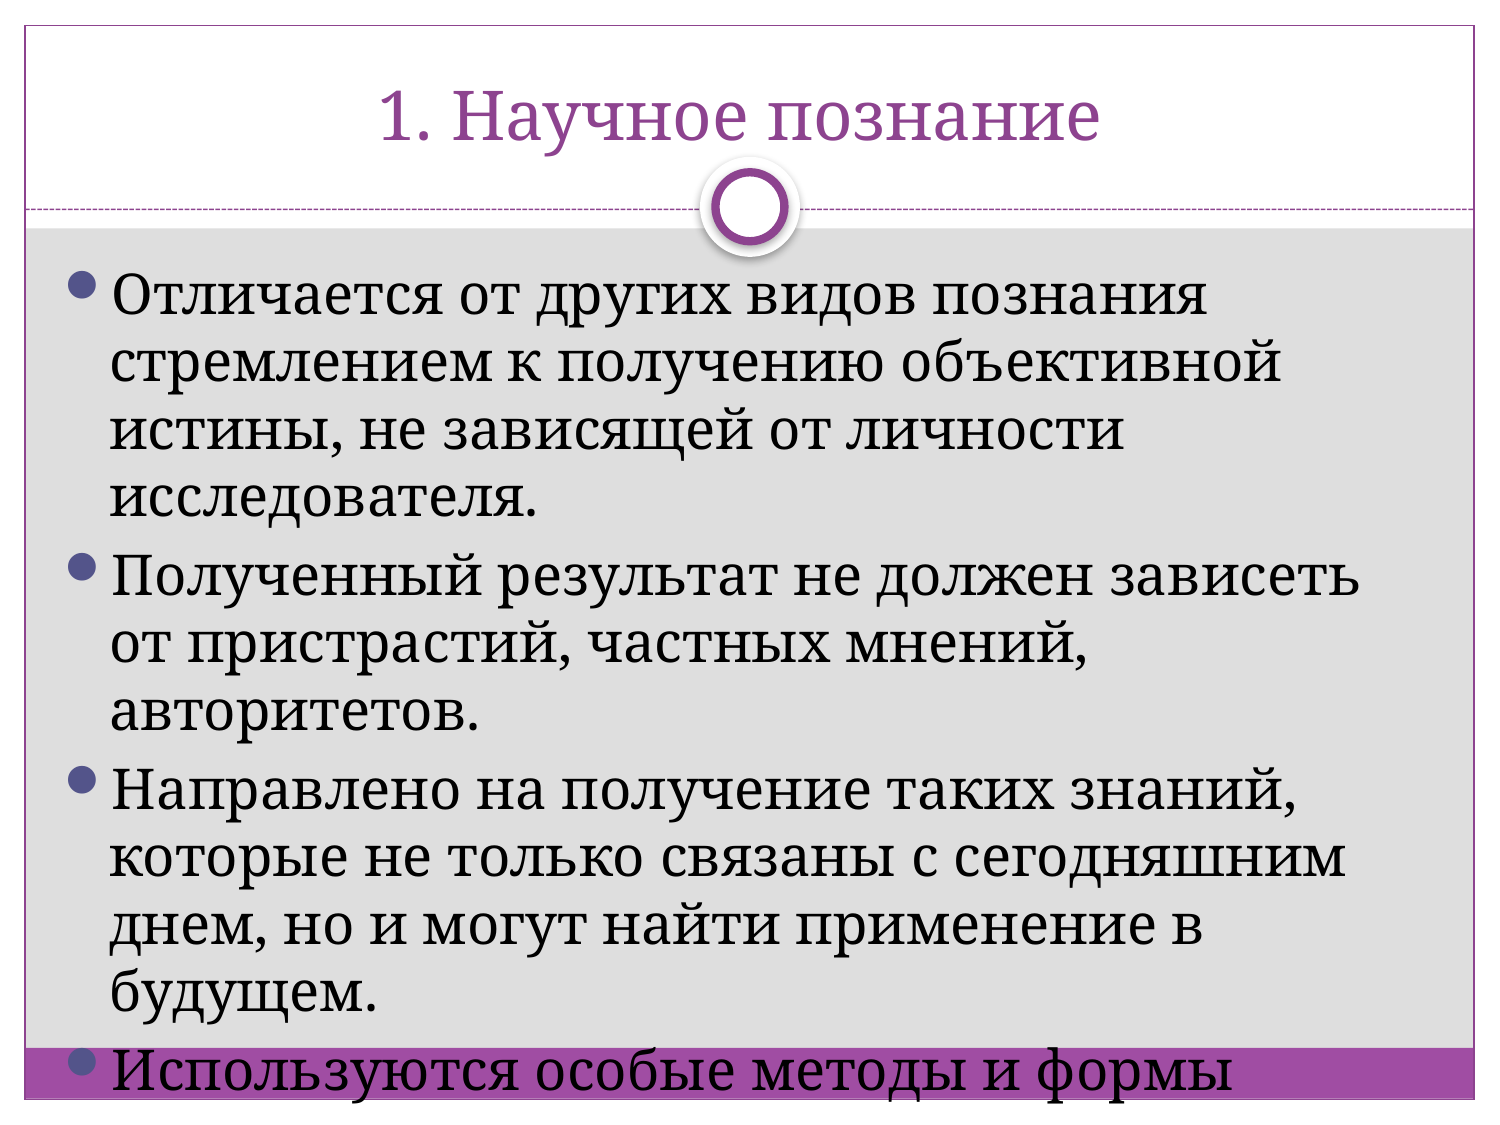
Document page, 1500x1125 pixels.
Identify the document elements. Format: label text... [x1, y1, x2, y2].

list Отличается от других видов познания стремлением к получению объективной истины, не зависящей от личности исследователя. Полученный результат не должен зависеть от пристрастий, частных мнений, авторитетов. Направлено на получение таких знаний, которые не только связаны с сегодняшним днем, но и могут найти применение в будущем. Используются особые методы и формы познания. [49, 250, 1445, 1001]
title 1. Научное познание [49, 37, 1450, 162]
